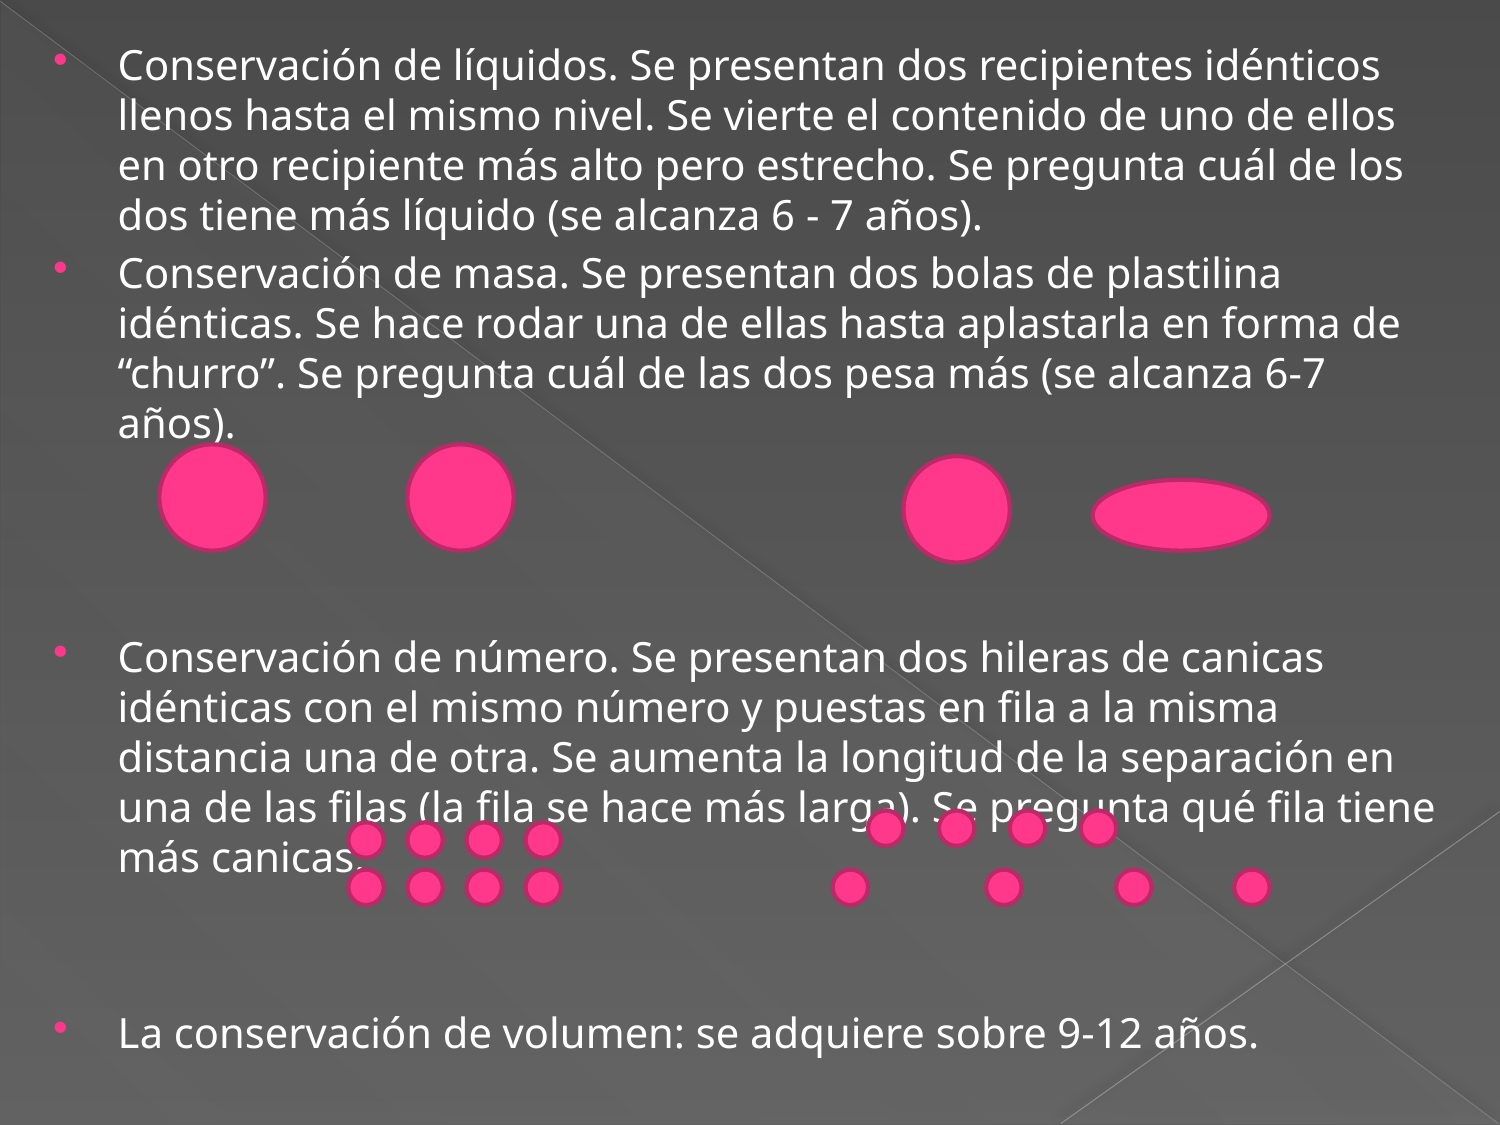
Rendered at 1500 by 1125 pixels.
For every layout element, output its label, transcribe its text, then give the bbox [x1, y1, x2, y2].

list Conservación de líquidos. Se presentan dos recipientes idénticos llenos hasta el mismo nivel. Se vierte el contenido de uno de ellos en otro recipiente más alto pero estrecho. Se pregunta cuál de los dos tiene más líquido (se alcanza 6 ‐ 7 años). Conservación de masa. Se presentan dos bolas de plastilina idénticas. Se hace rodar una de ellas hasta aplastarla en forma de “churro”. Se pregunta cuál de las dos pesa más (se alcanza 6‐7 años). Conservación de número. Se presentan dos hileras de canicas idénticas con el mismo número y puestas en fila a la misma distancia una de otra. Se aumenta la longitud de la separación en una de las filas (la fila se hace más larga). Se pregunta qué fila tiene más canicas. La conservación de volumen: se adquiere sobre 9‐12 años. [29, 30, 1459, 1094]
text_box [464, 820, 504, 860]
text_box [1090, 477, 1272, 553]
text_box [1114, 867, 1154, 908]
text_box [464, 867, 504, 908]
text_box [405, 867, 445, 908]
text_box [157, 442, 268, 553]
text_box [865, 808, 906, 848]
text_box [830, 867, 871, 908]
text_box [405, 820, 445, 860]
text_box [346, 867, 386, 908]
text_box [1232, 867, 1272, 908]
text_box [405, 442, 516, 553]
text_box [936, 808, 977, 848]
text_box [1078, 808, 1119, 848]
text_box [901, 454, 1012, 565]
text_box [346, 820, 386, 860]
text_box [523, 867, 564, 908]
text_box [523, 820, 564, 860]
text_box [984, 867, 1024, 908]
text_box [1007, 808, 1048, 848]
